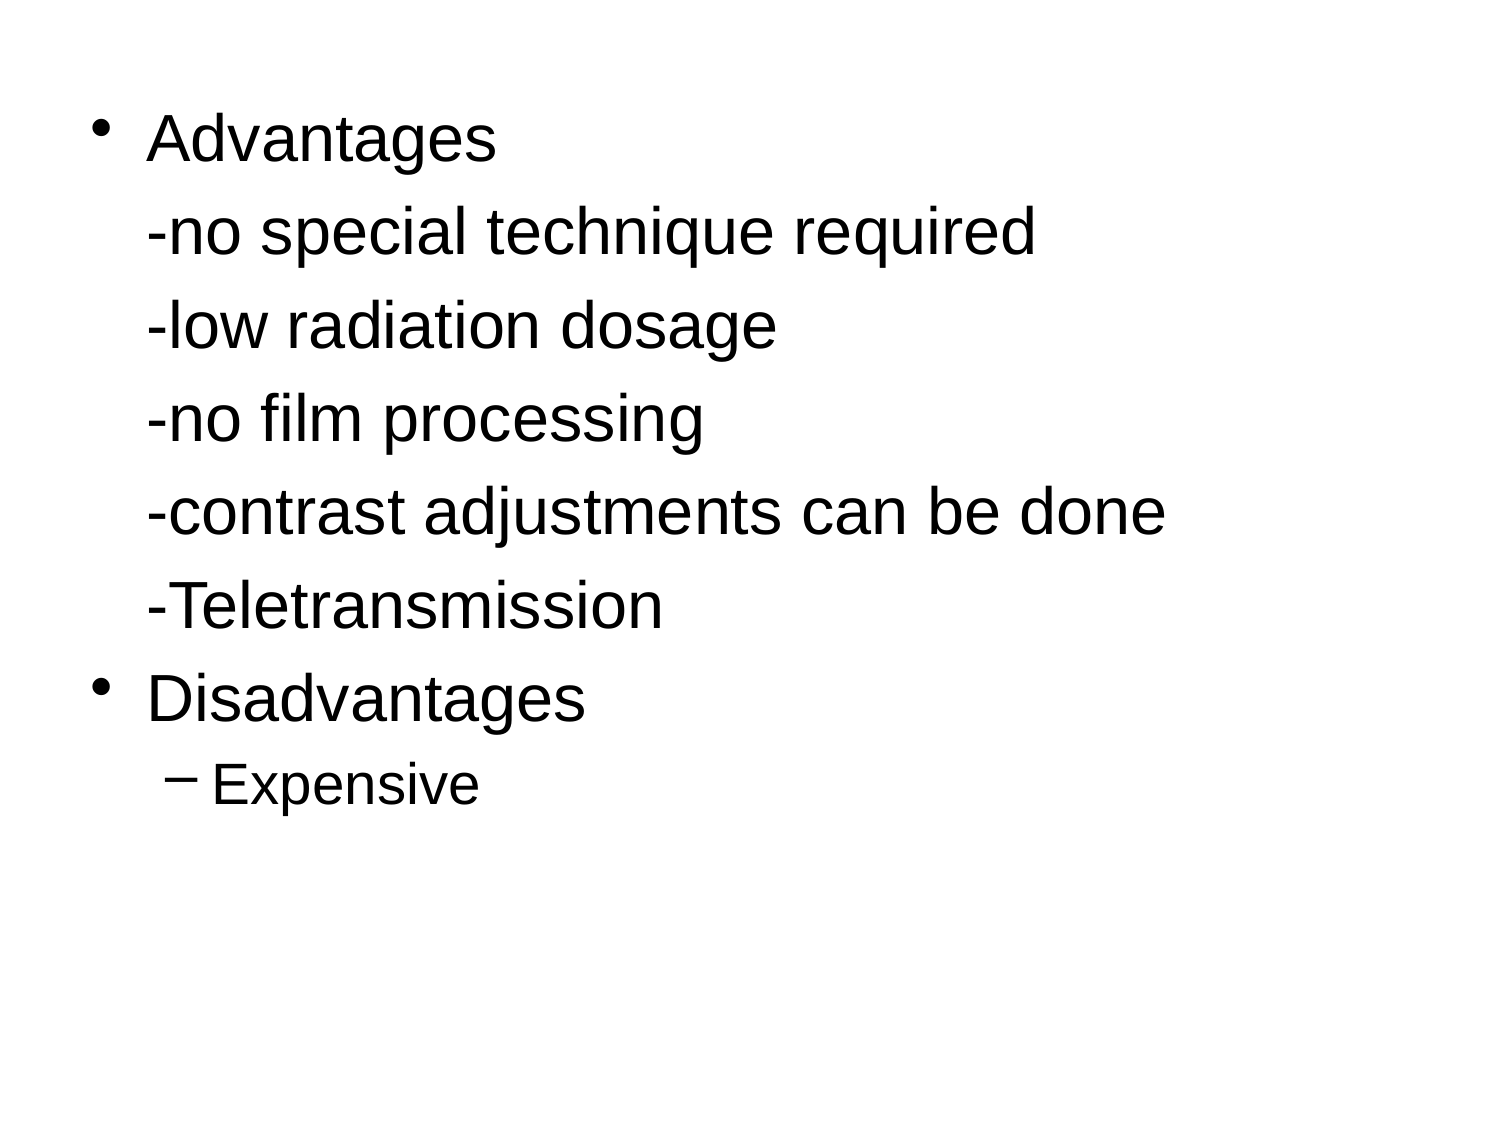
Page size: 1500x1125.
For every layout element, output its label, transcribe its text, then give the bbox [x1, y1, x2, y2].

list Advantages -no special technique required -low radiation dosage -no film processing -contrast adjustments can be done -Teletransmission Disadvantages Expensive [75, 87, 1425, 1005]
